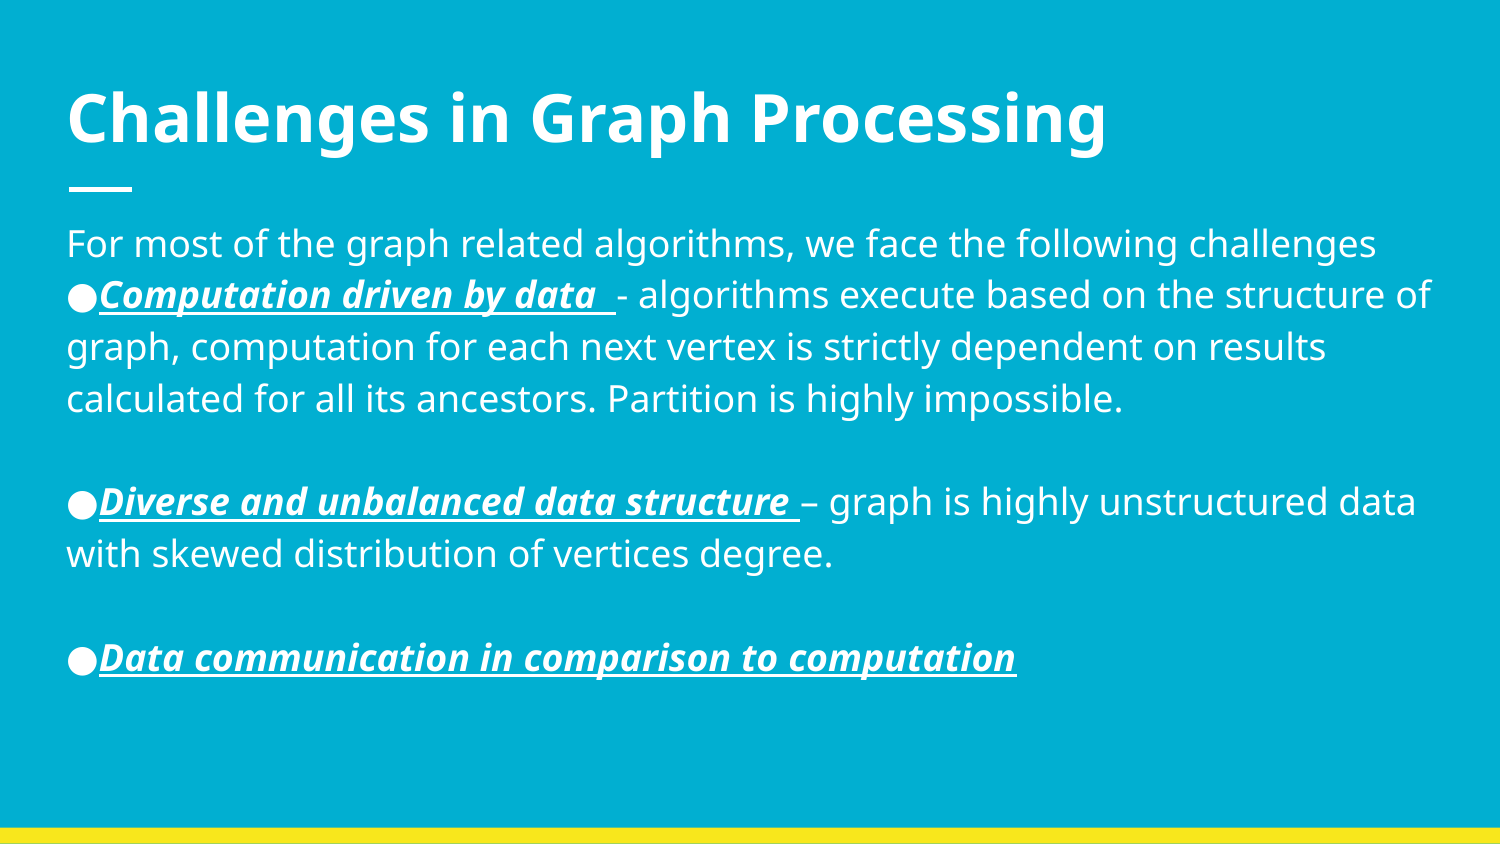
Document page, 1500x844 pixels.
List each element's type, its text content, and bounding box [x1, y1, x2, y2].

title Challenges in Graph Processing [51, 61, 1449, 167]
list For most of the graph related algorithms, we face the following challenges ●Computation driven by data - algorithms execute based on the structure of graph, computation for each next vertex is strictly dependent on results calculated for all its ancestors. Partition is highly impossible. ●Diverse and unbalanced data structure – graph is highly unstructured data with skewed distribution of vertices degree. ●Data communication in comparison to computation [51, 198, 1449, 750]
